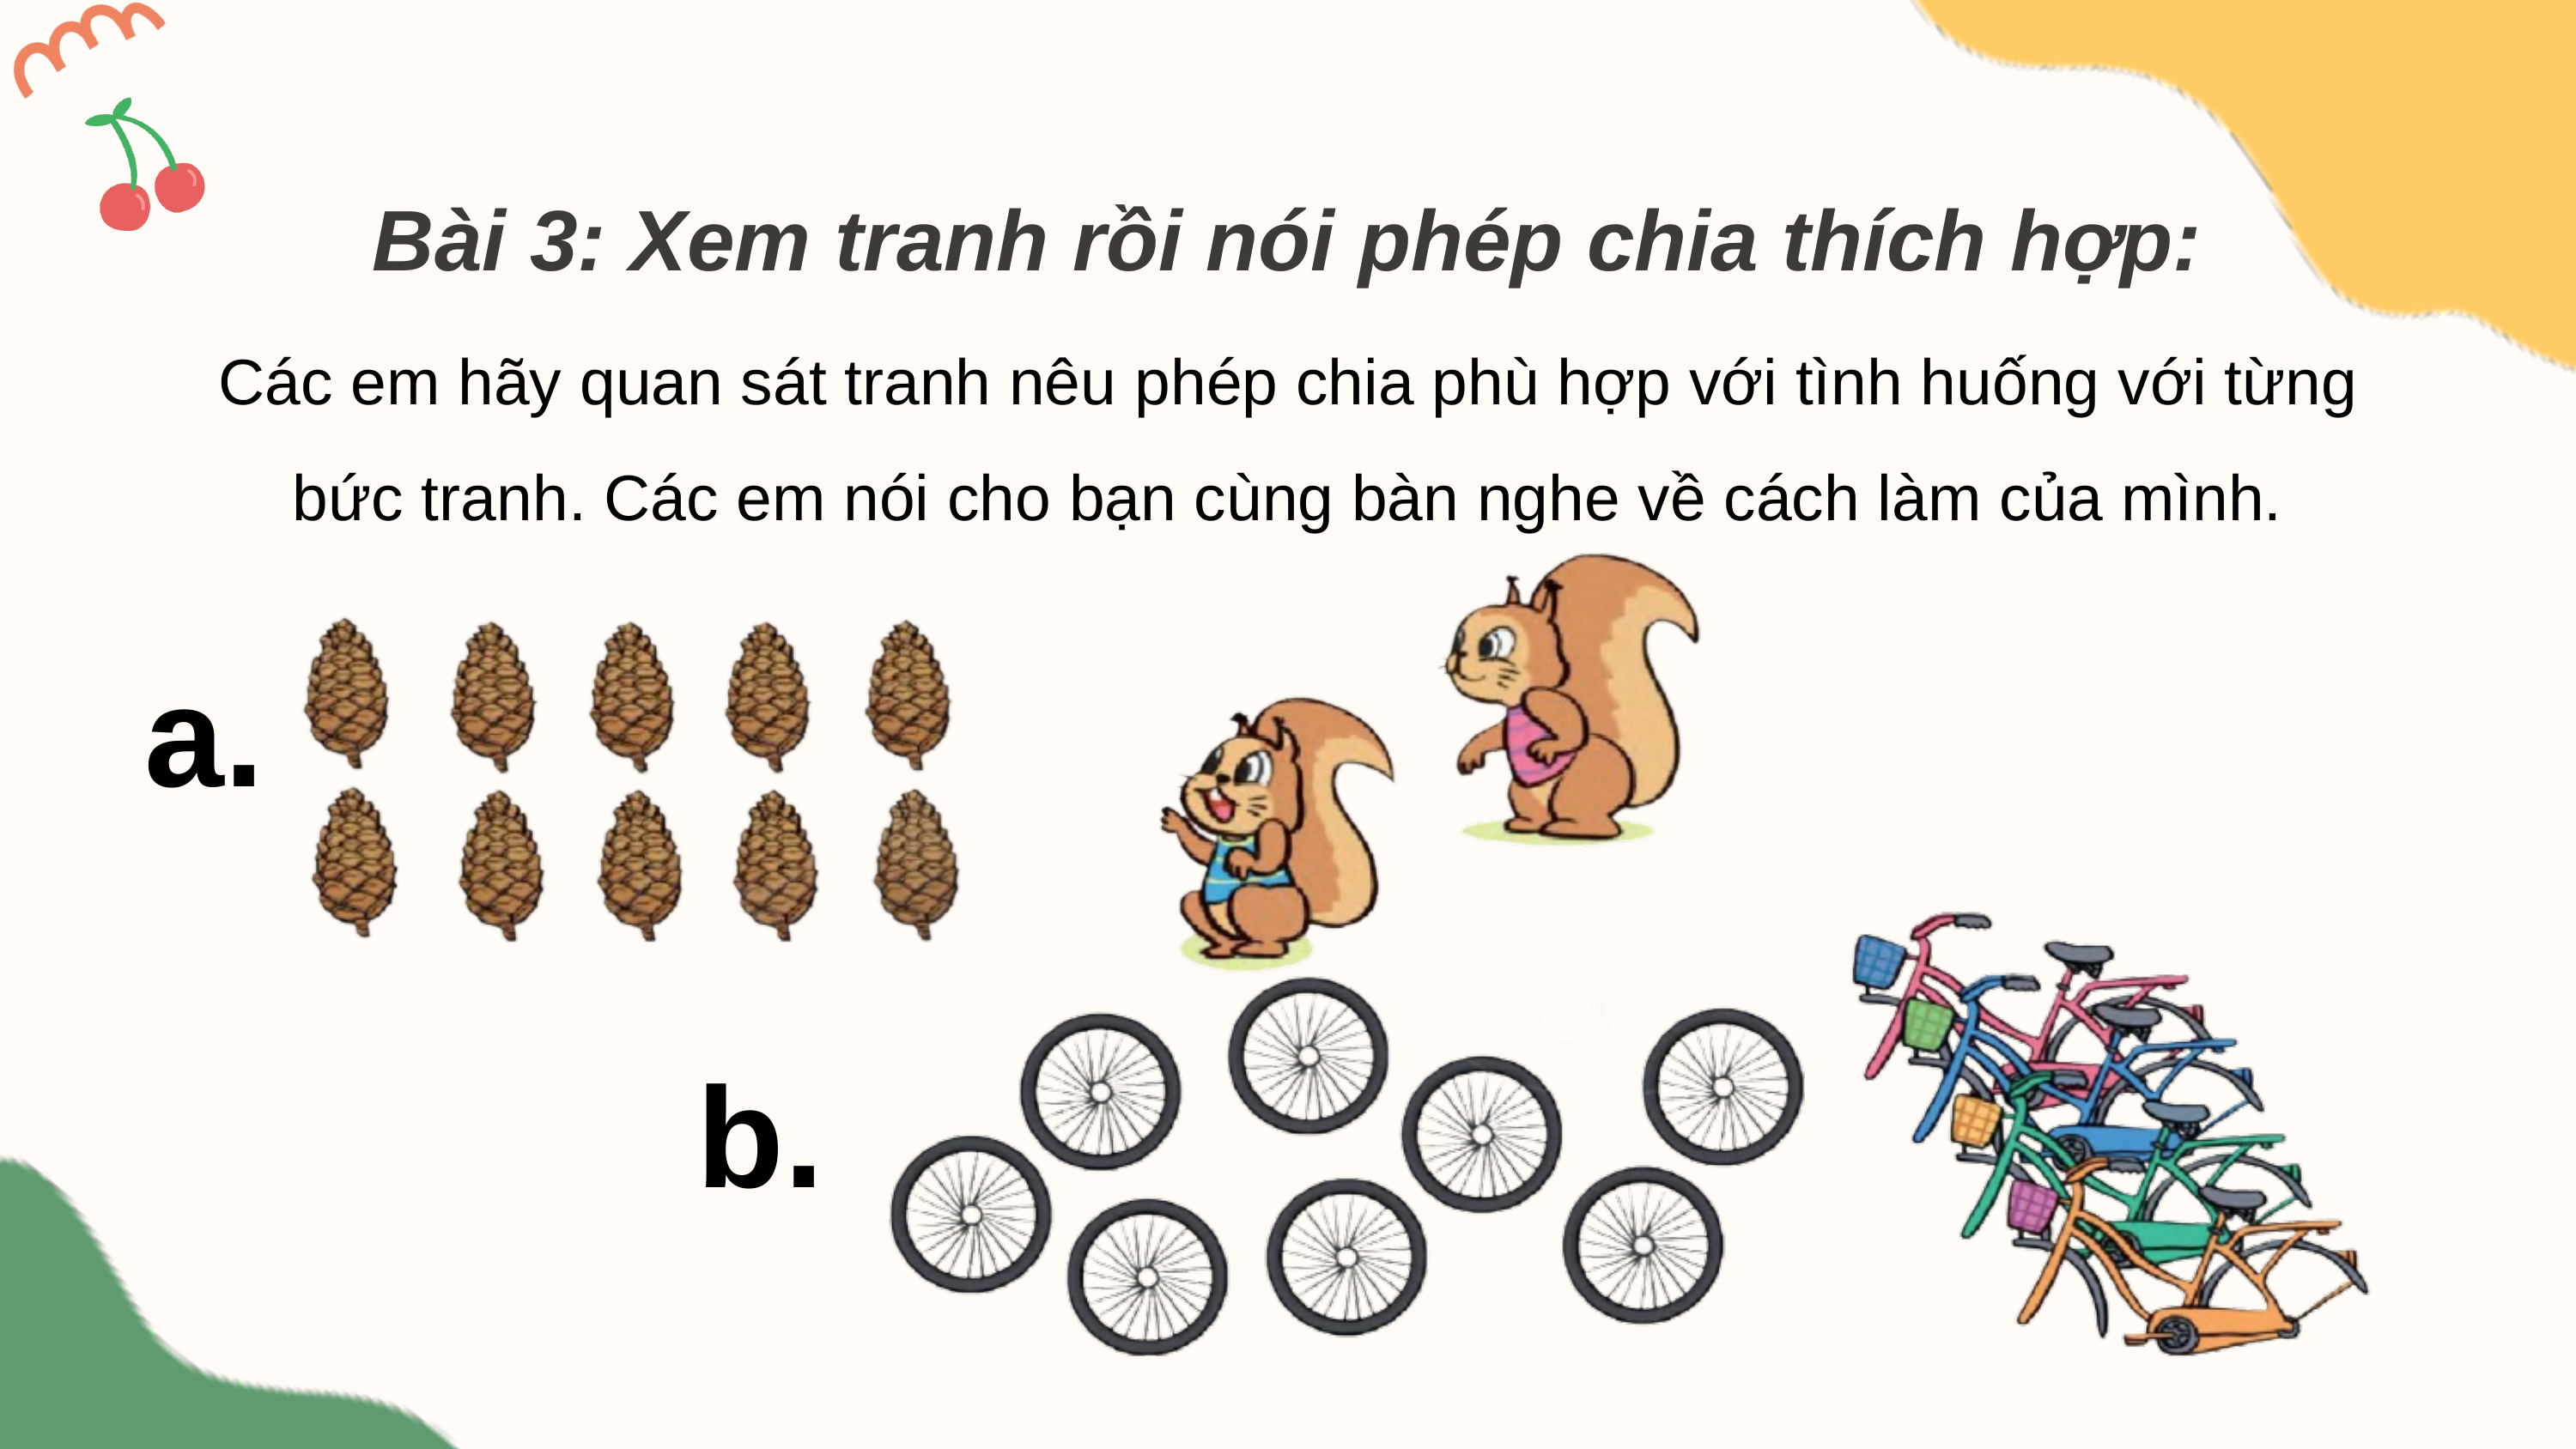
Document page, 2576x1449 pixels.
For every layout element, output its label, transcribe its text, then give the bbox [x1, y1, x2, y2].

picture [1900, 0, 2576, 621]
text_box Các em hãy quan sát tranh nêu phép chia phù hợp với tình huống với từng bức tranh. Các em nói cho bạn cùng bàn nghe về cách làm của mình. [184, 294, 2392, 540]
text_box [677, 850, 2389, 1407]
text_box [121, 517, 1762, 997]
text_box Bài 3: Xem tranh rồi nói phép chia thích hợp: [327, 179, 1913, 294]
picture [0, 1093, 599, 1449]
picture [1, 0, 205, 231]
